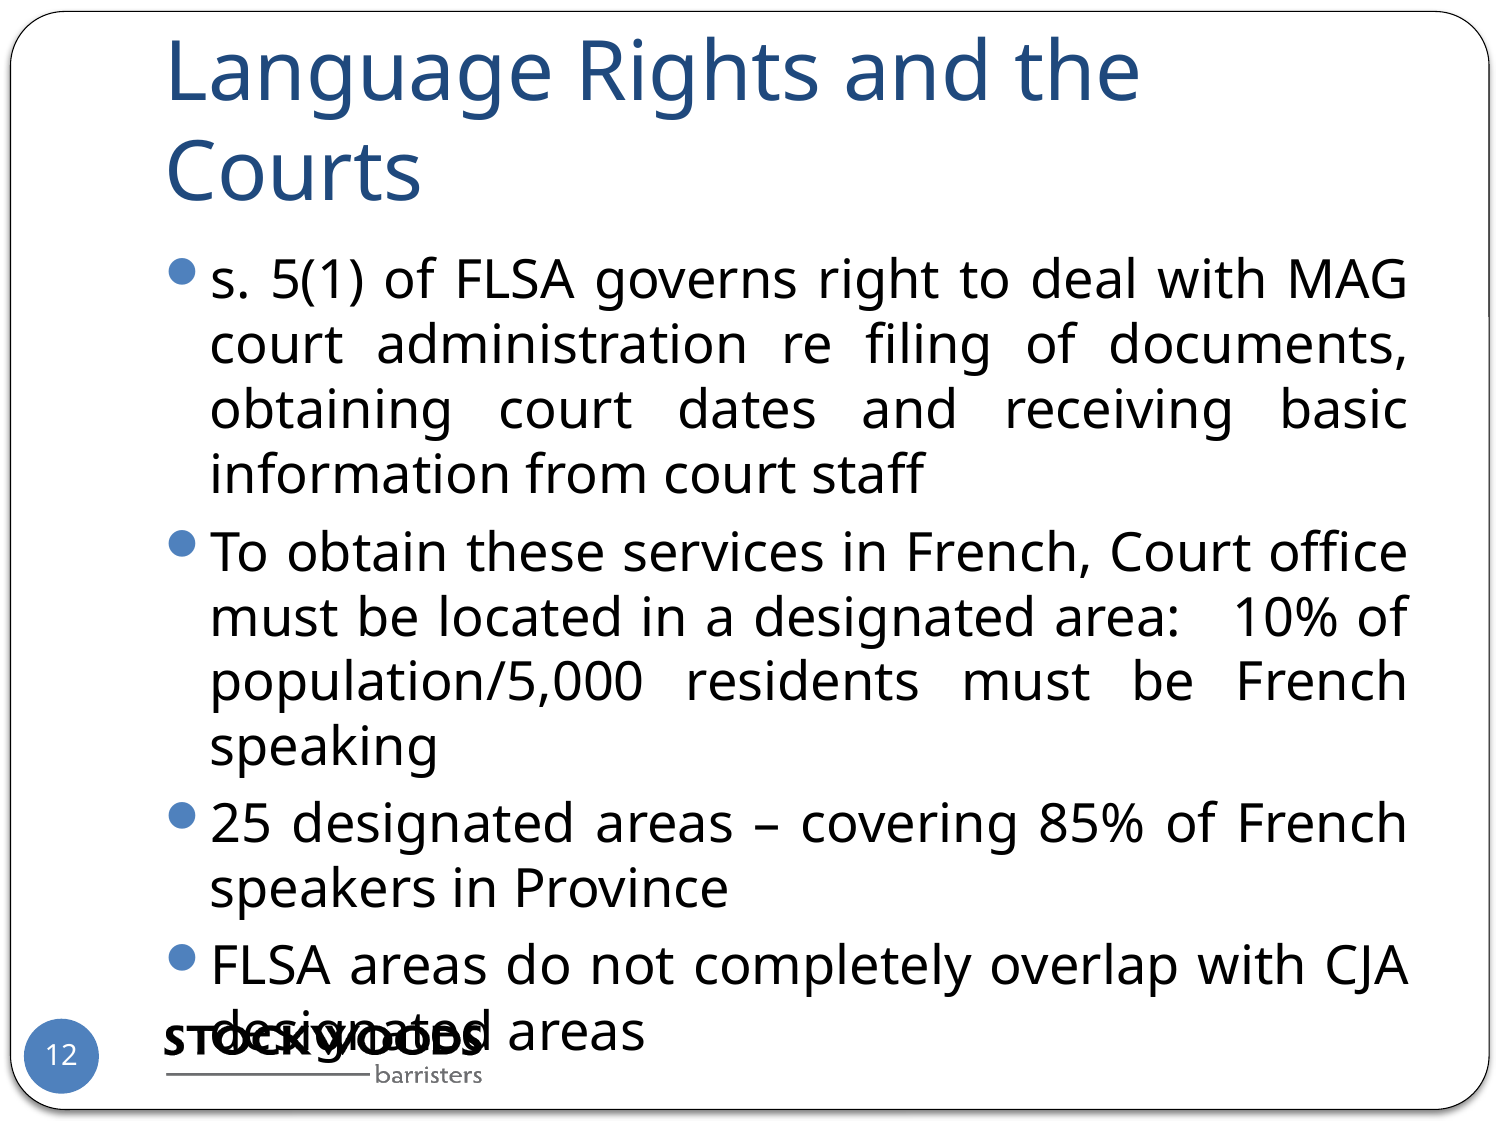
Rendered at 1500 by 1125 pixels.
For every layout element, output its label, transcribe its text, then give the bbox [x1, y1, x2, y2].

title Language Rights and the Courts [150, 45, 1425, 233]
slide_number 12 [23, 1018, 99, 1094]
list s. 5(1) of FLSA governs right to deal with MAG court administration re filing of documents, obtaining court dates and receiving basic information from court staff To obtain these services in French, Court office must be located in a designated area: 10% of population/5,000 residents must be French speaking 25 designated areas – covering 85% of French speakers in Province FLSA areas do not completely overlap with CJA designated areas [150, 237, 1425, 988]
footer [150, 1012, 800, 1088]
